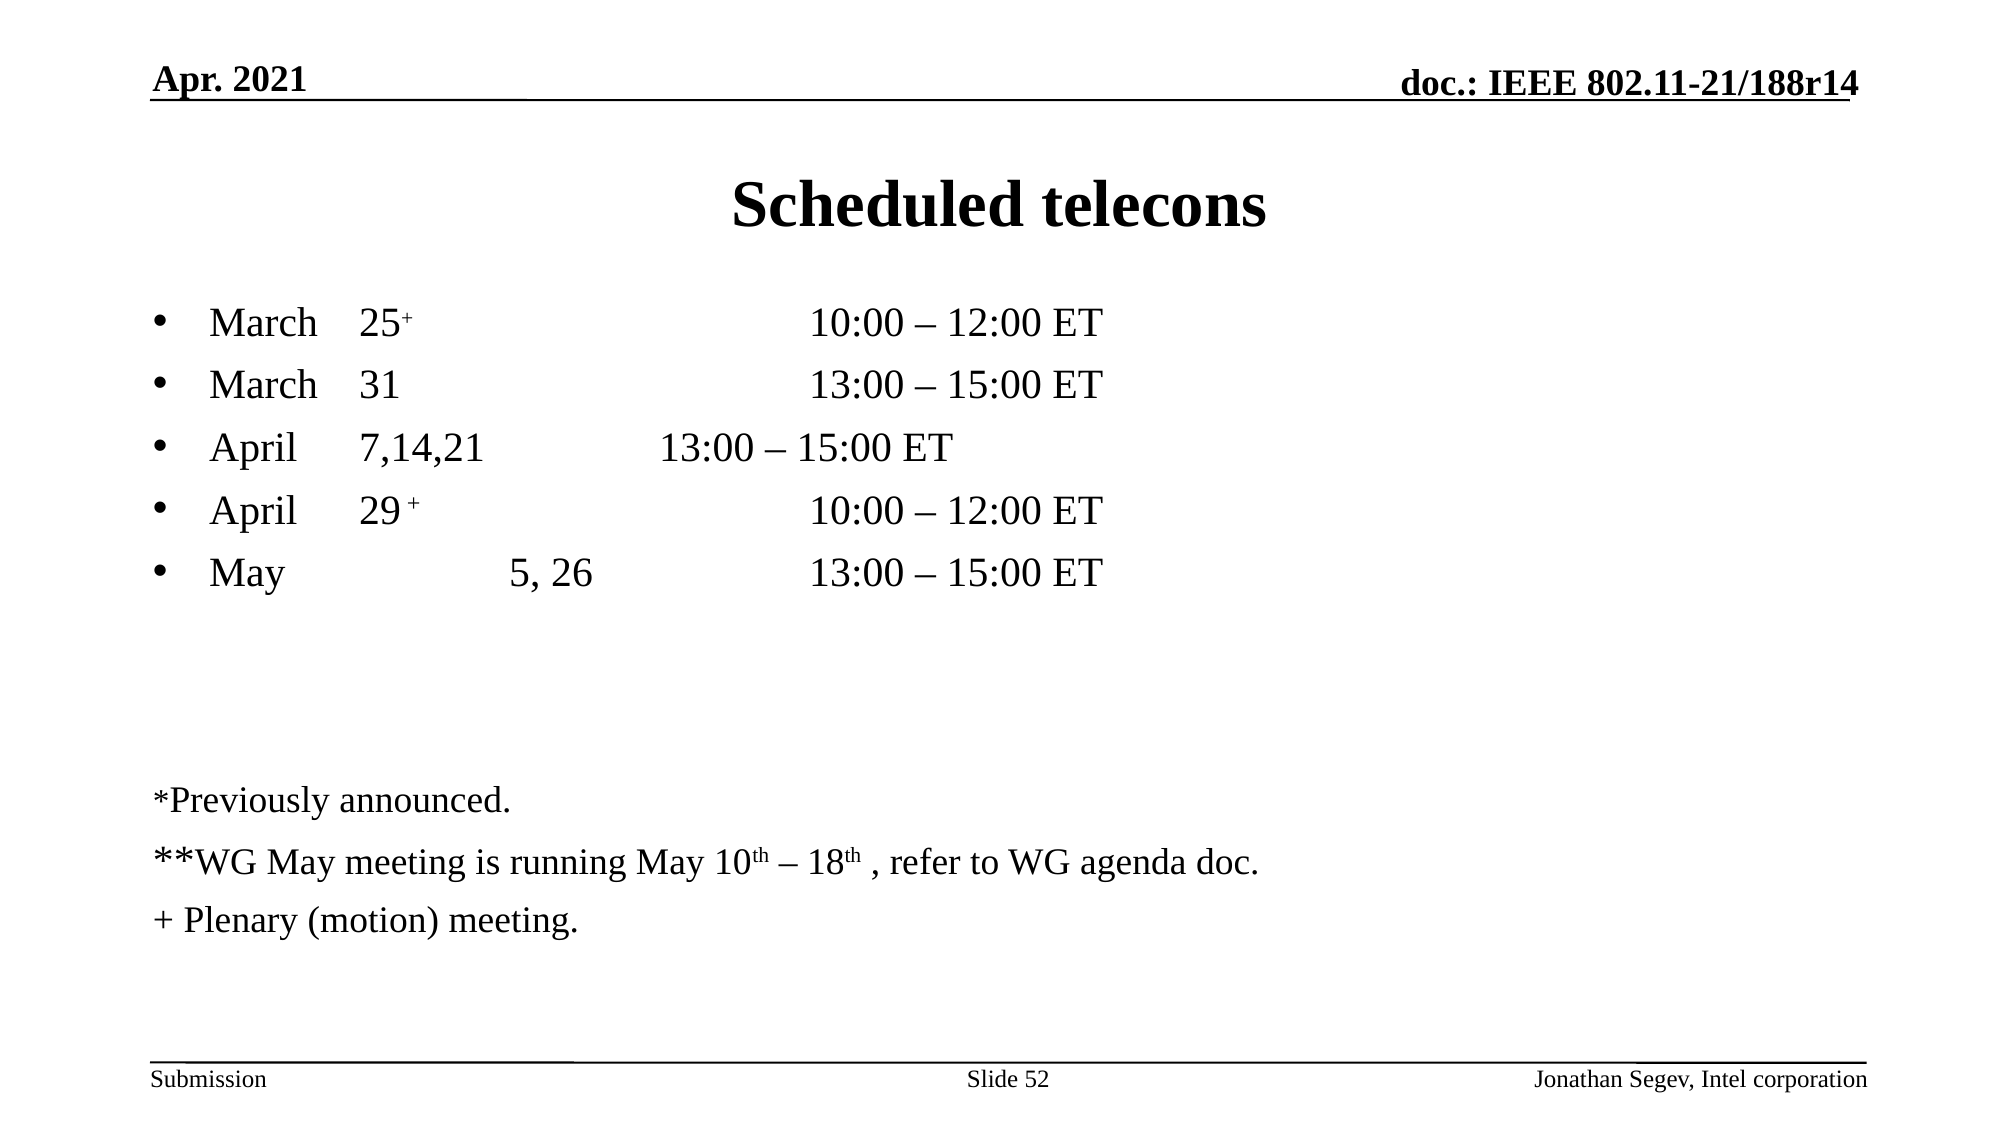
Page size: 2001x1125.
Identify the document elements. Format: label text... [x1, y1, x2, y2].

slide_number Slide 52 [950, 1061, 1067, 1123]
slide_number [152, 54, 563, 100]
title Scheduled telecons [149, 112, 1850, 288]
footer Jonathan Segev, Intel corporation [1171, 1061, 1869, 1093]
list March 25+ 10:00 – 12:00 ET March 31 13:00 – 15:00 ET April 7,14,21 13:00 – 15:00 ET April 29 + 10:00 – 12:00 ET May 5, 26 13:00 – 15:00 ET *Previously announced. **WG May meeting is running May 10th – 18th , refer to WG agenda doc. + Plenary (motion) meeting. [137, 286, 1838, 1000]
